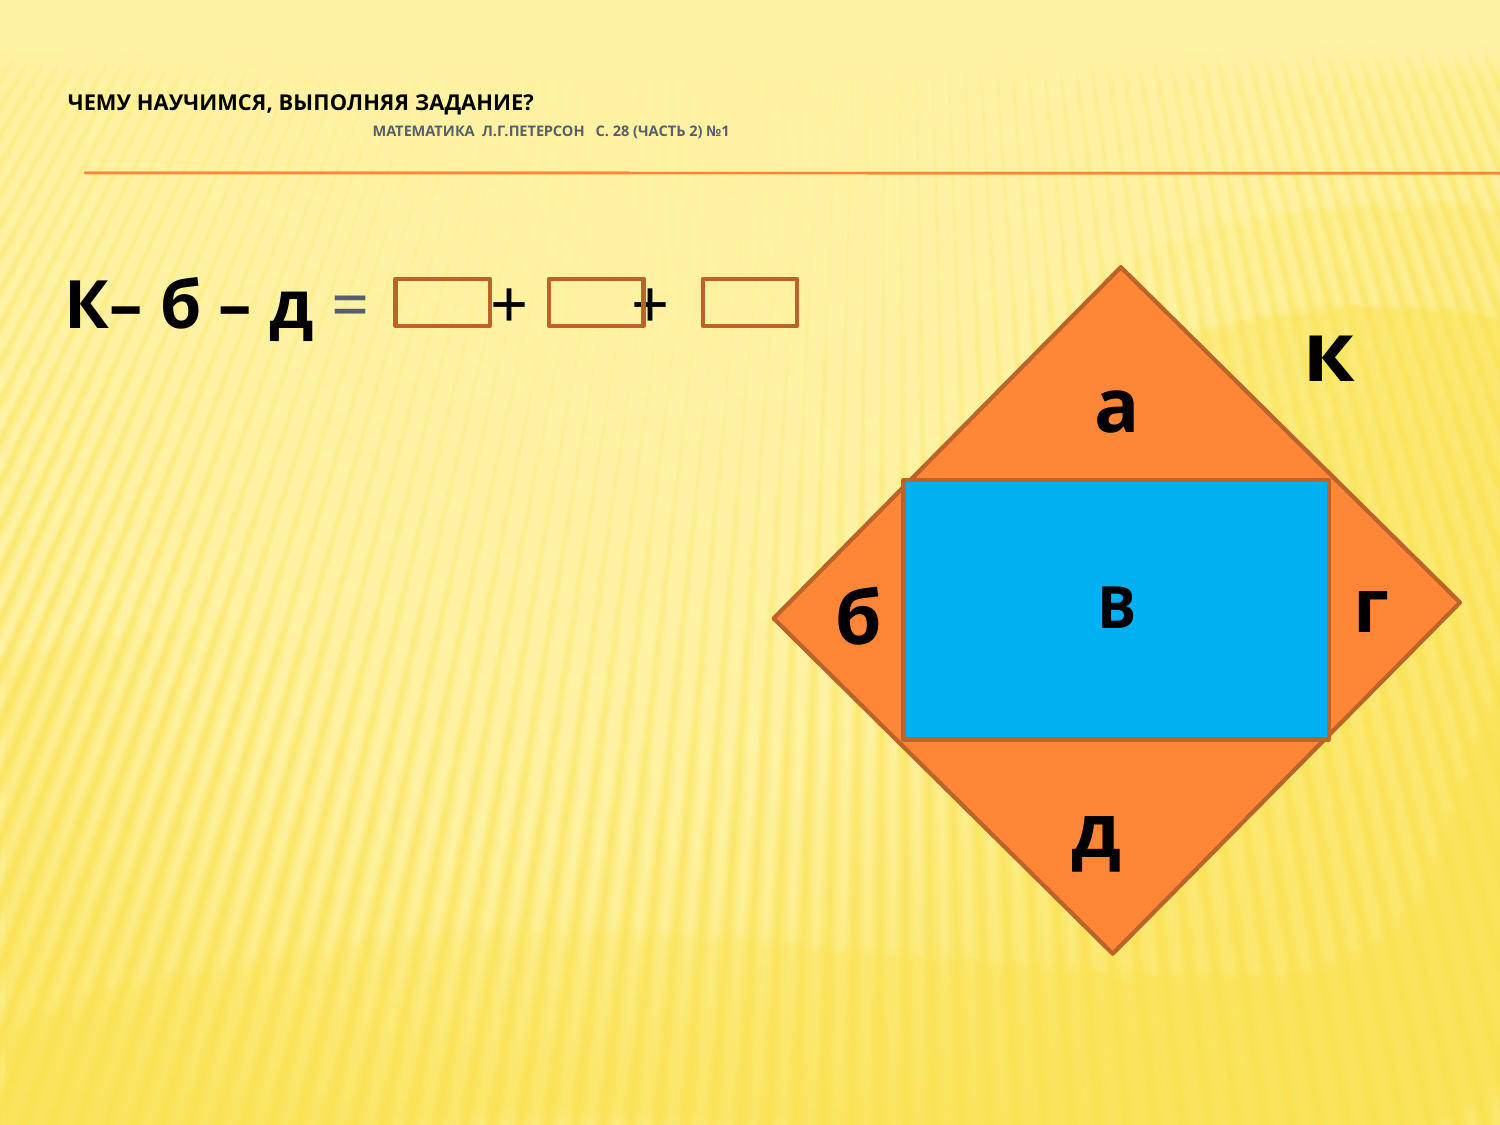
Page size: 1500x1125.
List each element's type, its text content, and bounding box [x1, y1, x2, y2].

text_box б [821, 562, 898, 668]
title Чему научимся, выполняя задание? Математика Л.Г.Петерсон С. 28 (часть 2) №1 [53, 0, 1479, 220]
text_box г [1338, 550, 1405, 656]
text_box д [1056, 775, 1136, 880]
text_box [901, 478, 1331, 742]
text_box В [1082, 562, 1152, 648]
text_box [547, 277, 646, 328]
text_box а [1079, 349, 1155, 455]
text_box [393, 277, 492, 328]
text_box к [1288, 290, 1370, 406]
text_box [701, 277, 799, 328]
list К– б – д = + + [50, 254, 1475, 1106]
